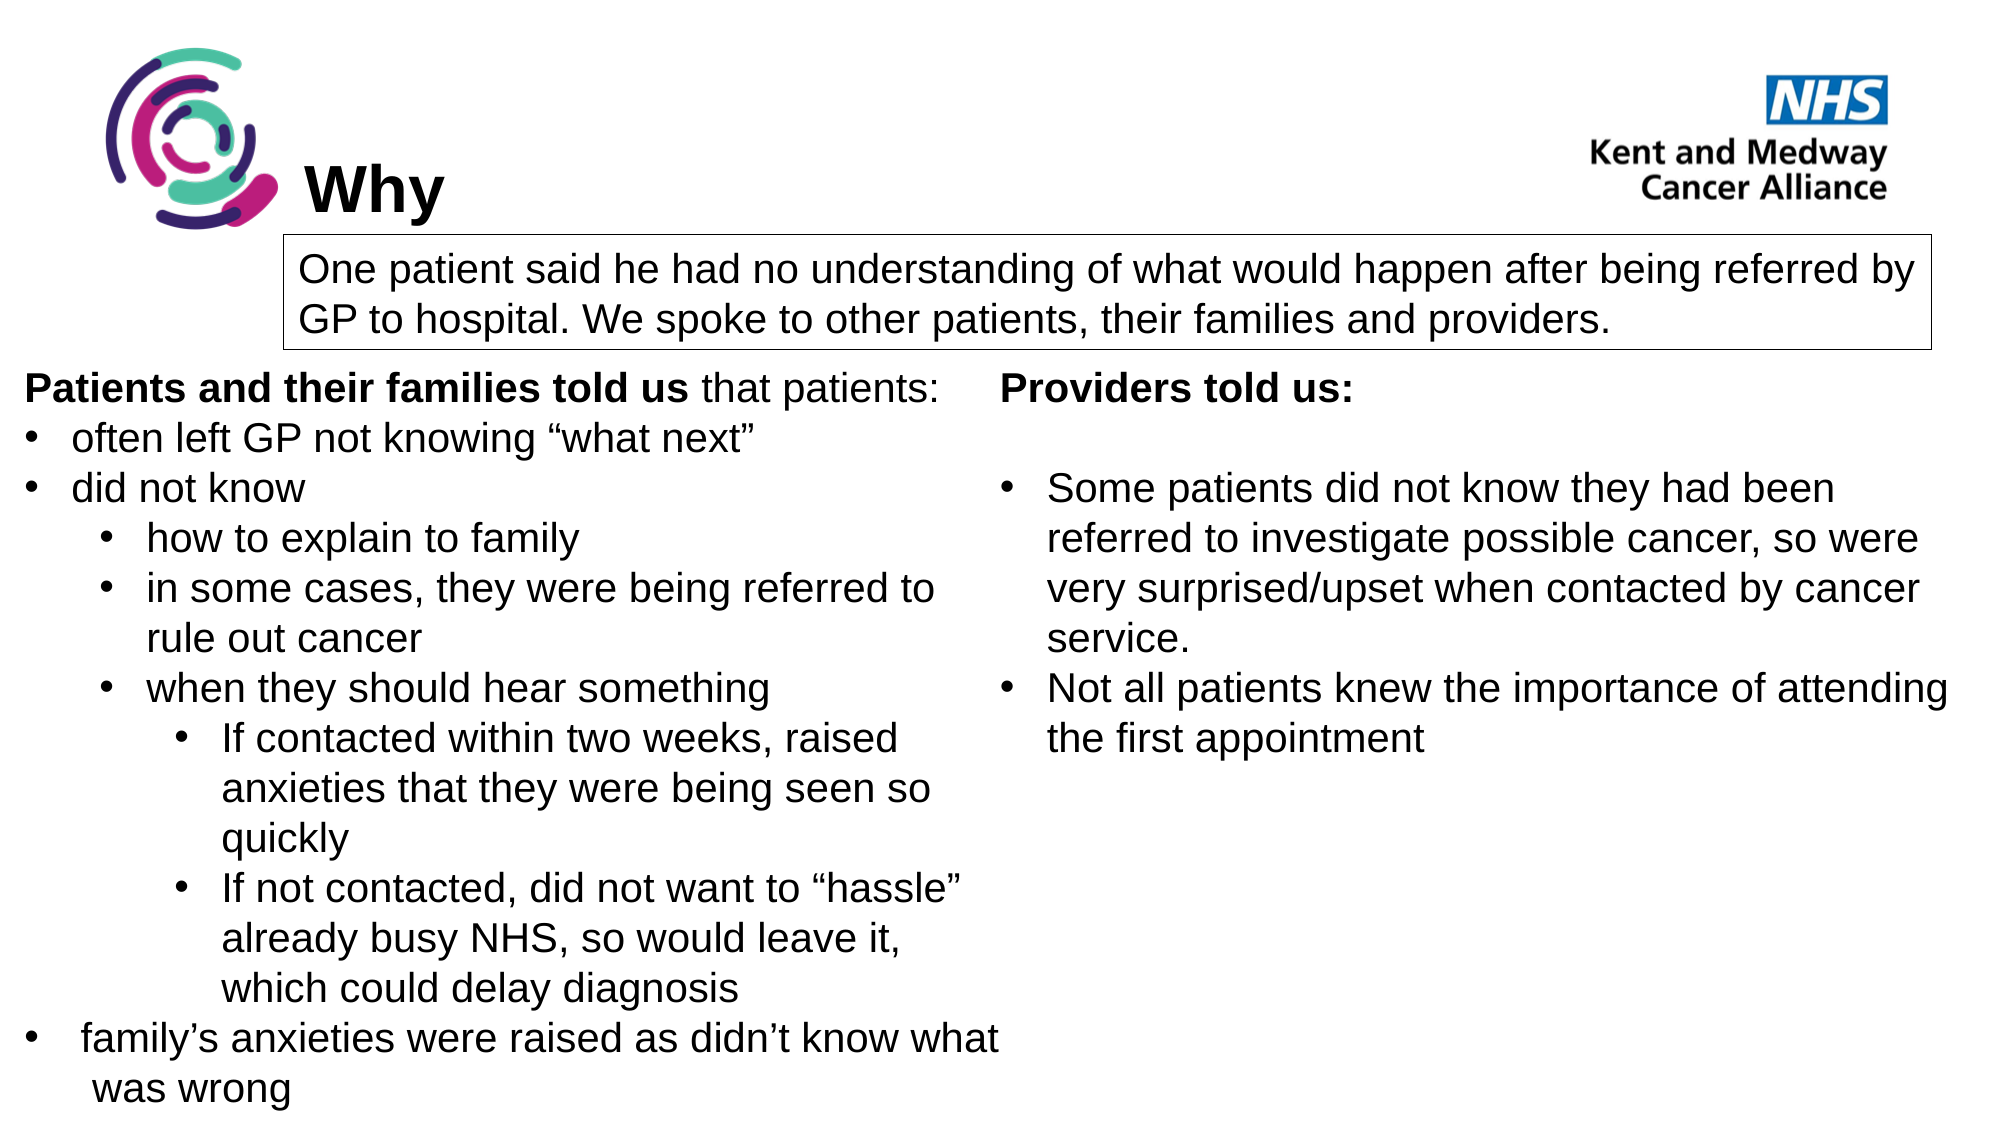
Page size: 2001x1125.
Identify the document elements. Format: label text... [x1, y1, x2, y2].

picture [97, 45, 284, 232]
text_box Patients and their families told us that patients: often left GP not knowing “what next” did not know how to explain to family in some cases, they were being referred to rule out cancer when they should hear something If contacted within two weeks, raised anxieties that they were being seen so quickly If not contacted, did not want to “hassle” already busy NHS, so would leave it, which could delay diagnosis family’s anxieties were raised as didn’t know what was wrong Providers told us: Some patients did not know they had been referred to investigate possible cancer, so were very surprised/upset when contacted by cancer service. Not all patients knew the importance of attending the first appointment [9, 353, 1991, 1125]
text_box One patient said he had no understanding of what would happen after being referred by GP to hospital. We spoke to other patients, their families and providers. [283, 234, 1932, 350]
text_box Why [155, 138, 594, 234]
picture [1543, 26, 1937, 249]
